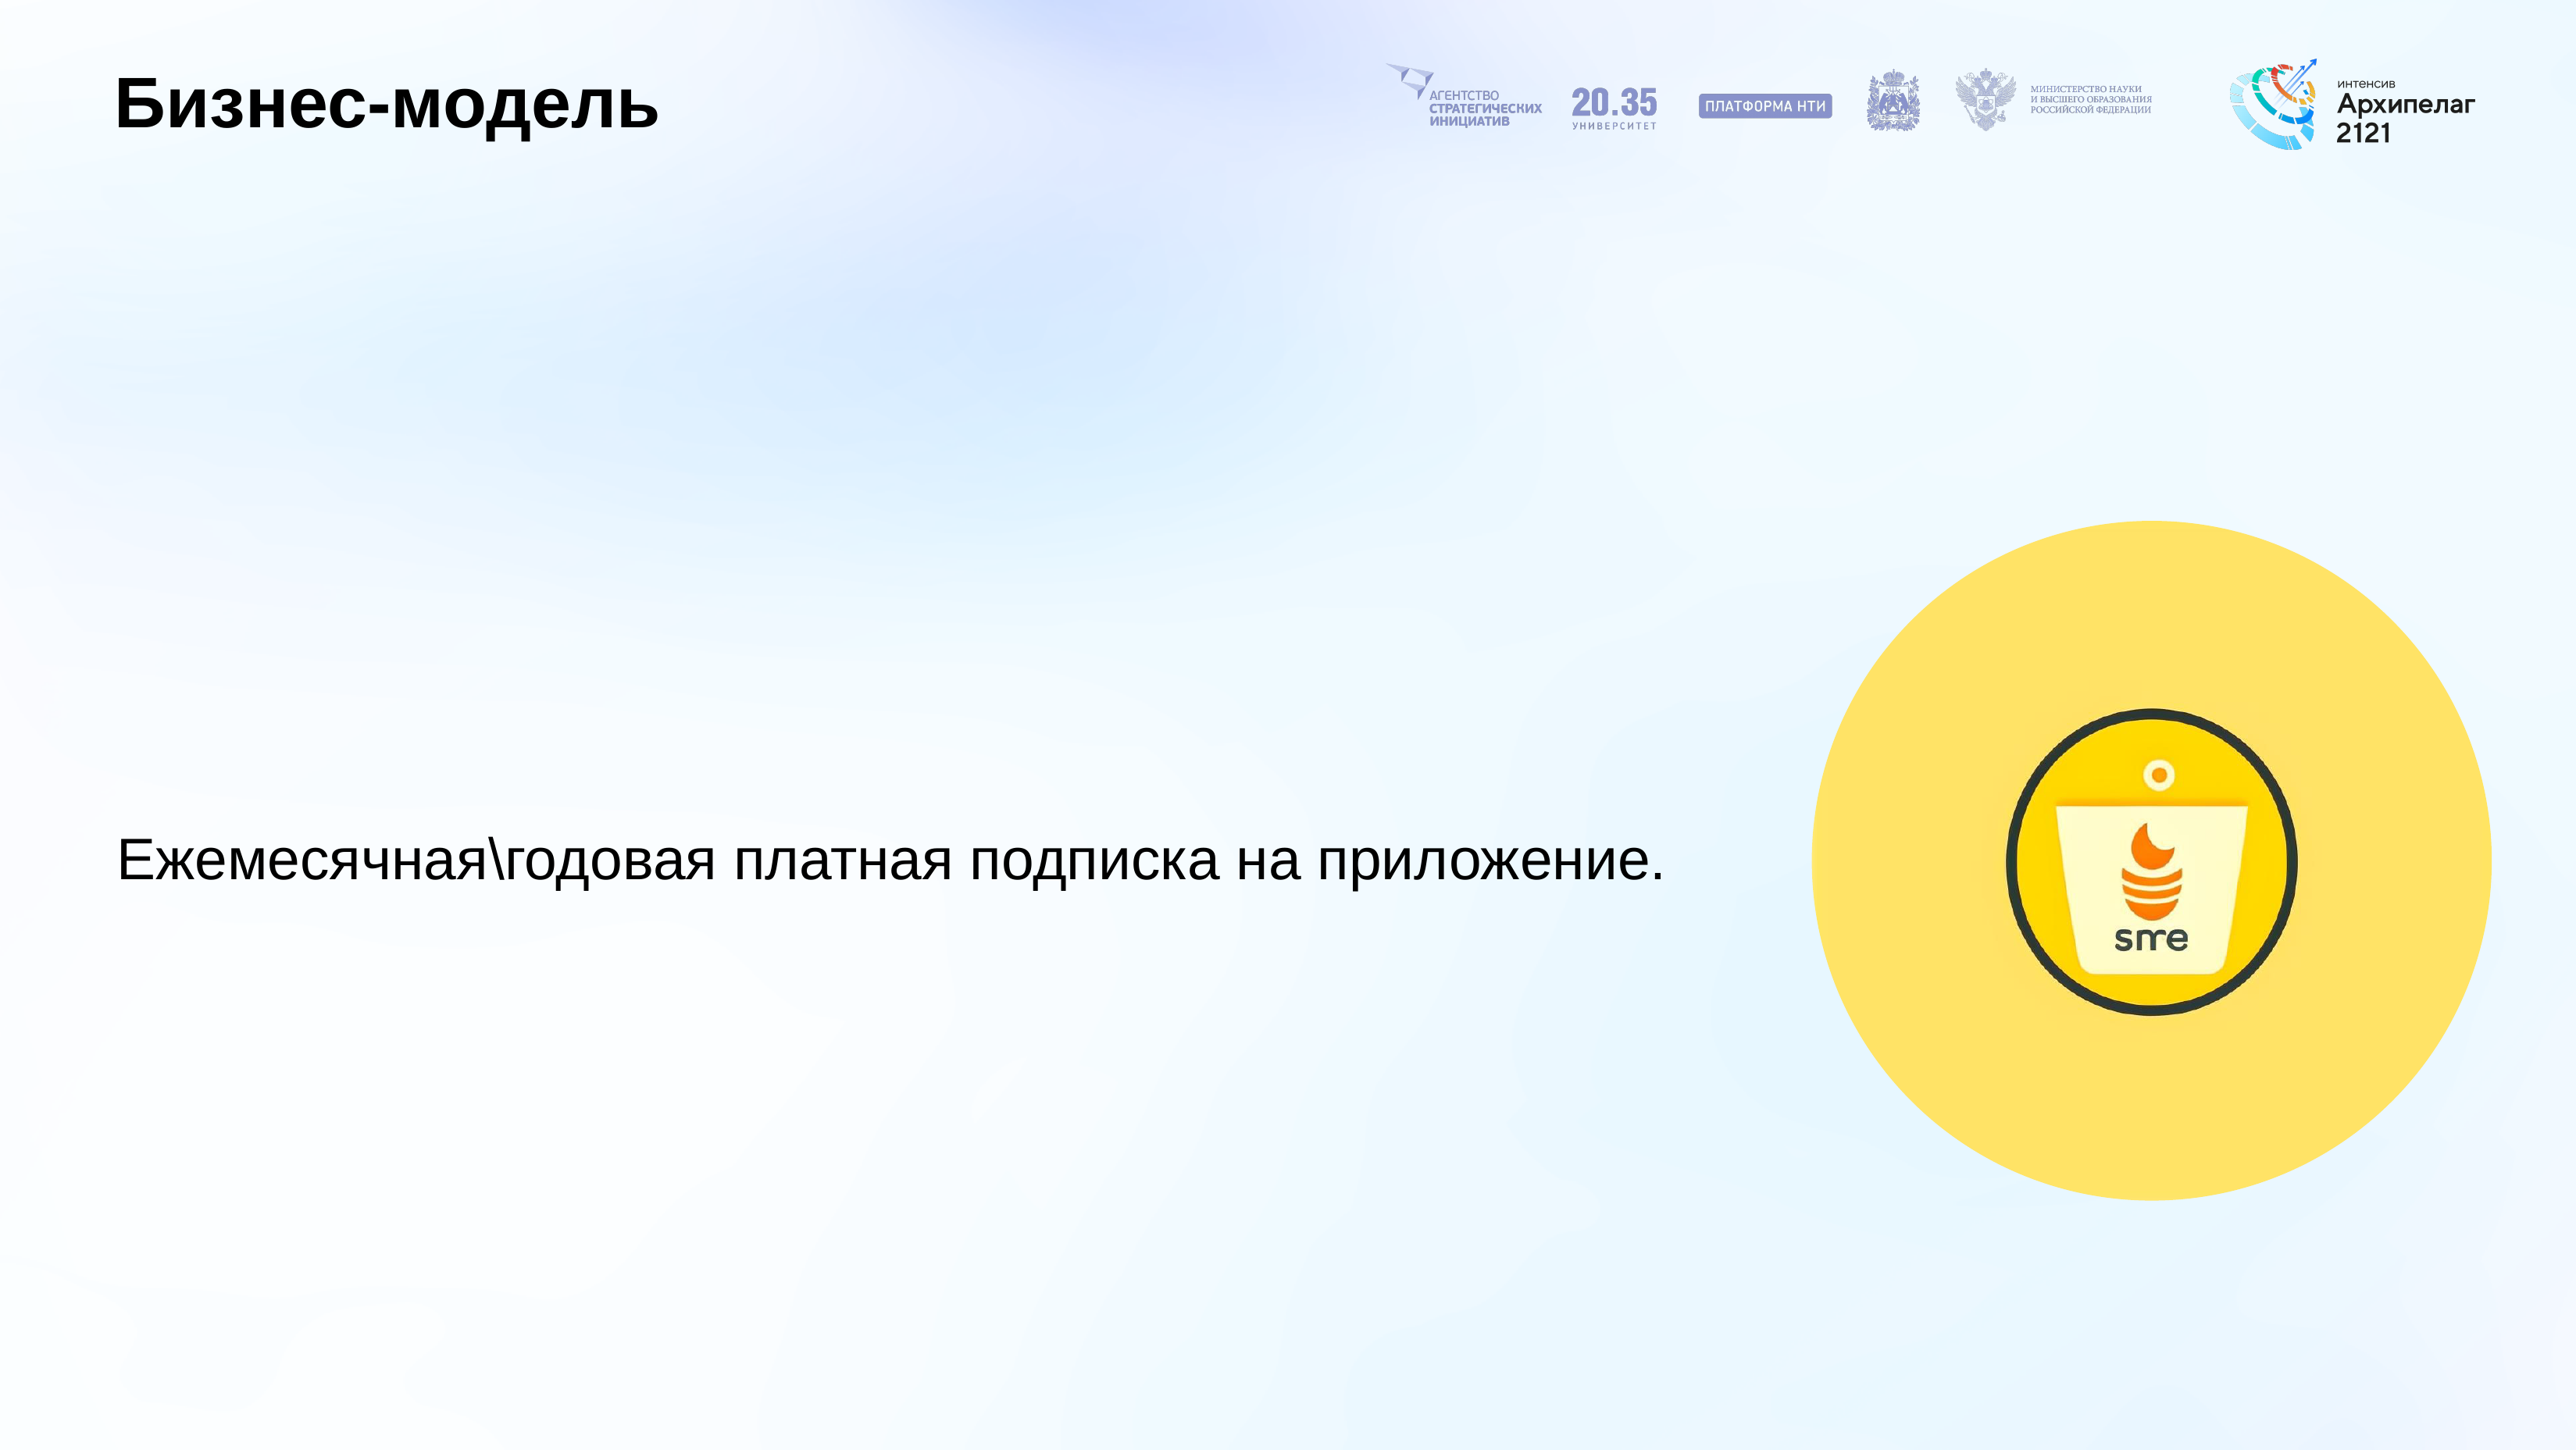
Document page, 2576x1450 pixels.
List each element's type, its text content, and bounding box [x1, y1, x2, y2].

picture [0, 0, 2576, 1450]
title Бизнес-модель [114, 66, 1363, 183]
list Ежемесячная\годовая платная подписка на приложение. [114, 376, 2476, 1345]
